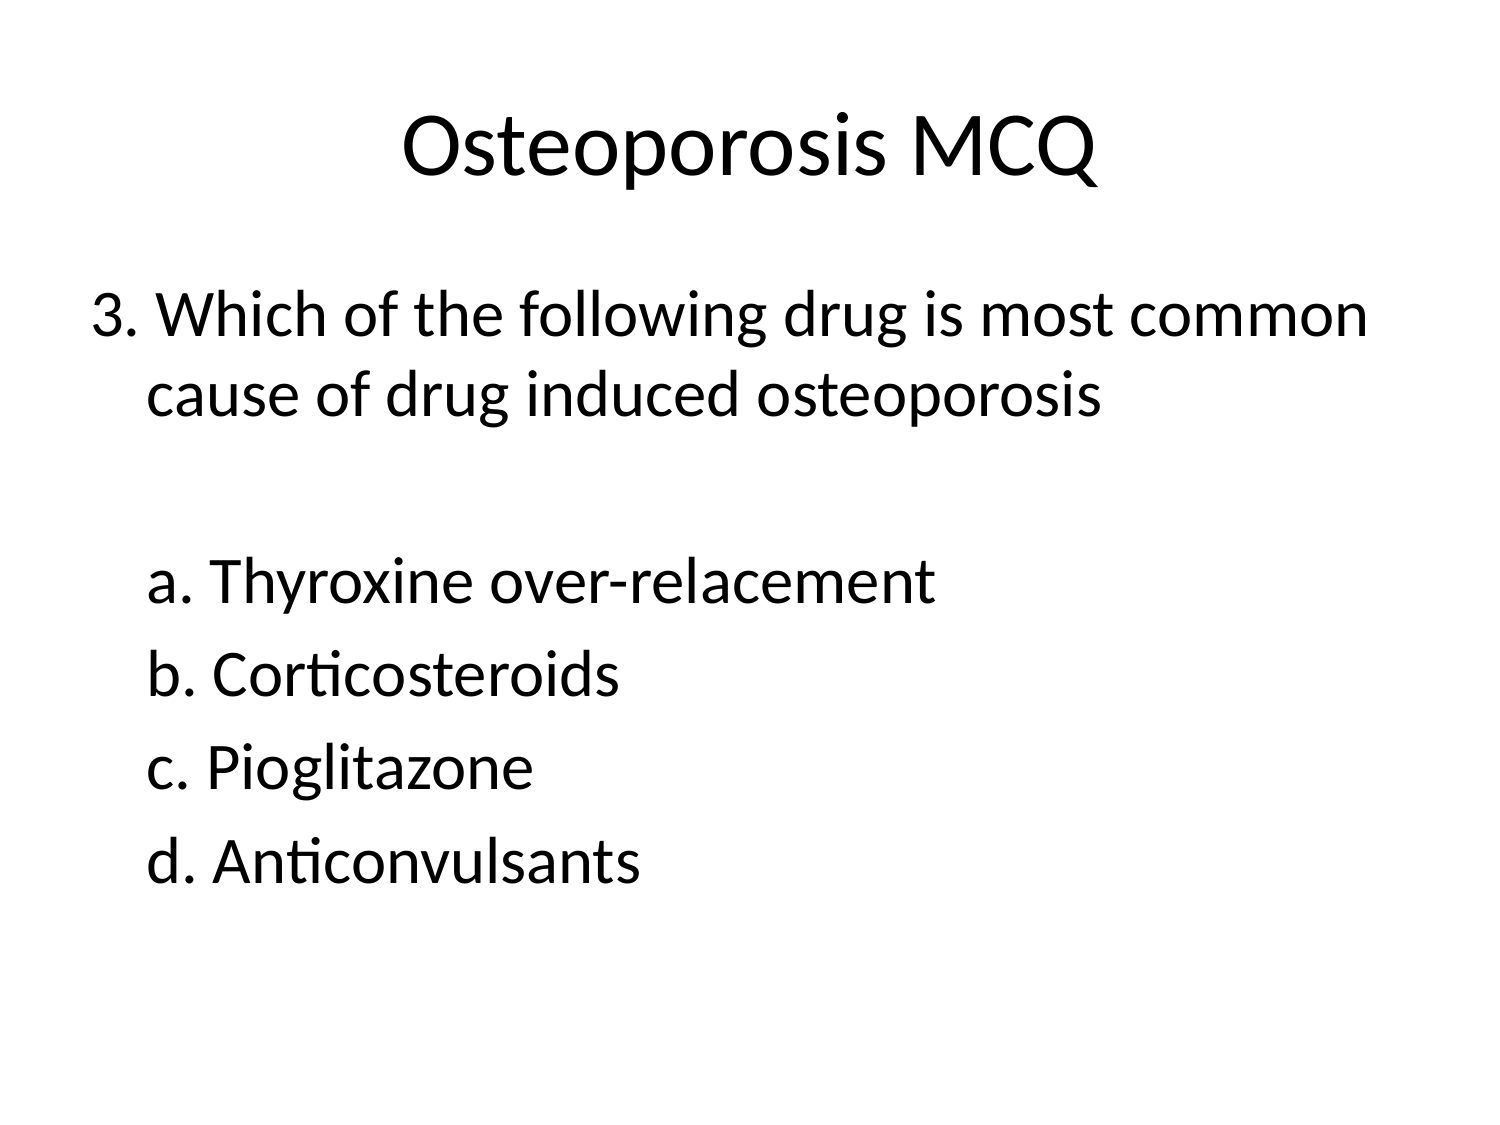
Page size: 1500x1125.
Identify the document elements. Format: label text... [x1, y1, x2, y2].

list 3. Which of the following drug is most common cause of drug induced osteoporosis a. Thyroxine over-relacement b. Corticosteroids c. Pioglitazone d. Anticonvulsants [75, 262, 1425, 1005]
title Osteoporosis MCQ [75, 45, 1425, 233]
